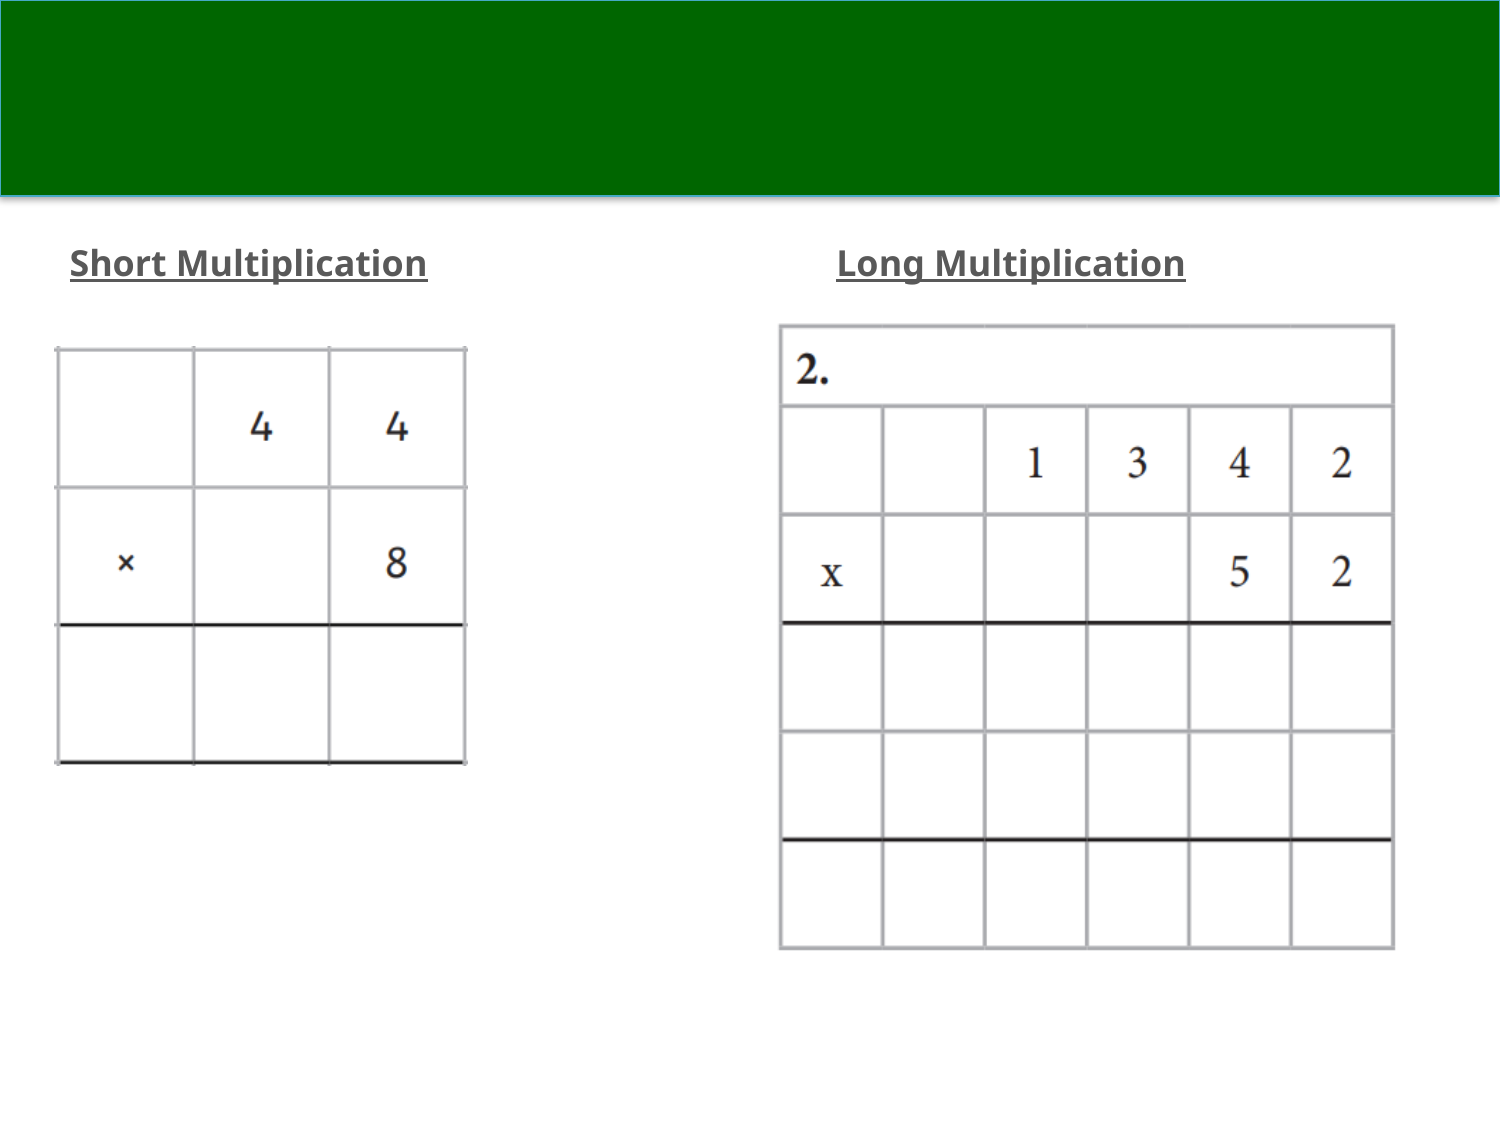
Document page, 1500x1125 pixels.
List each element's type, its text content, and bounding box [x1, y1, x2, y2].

text_box [0, 0, 1500, 197]
text_box Short Multiplication [54, 225, 625, 299]
picture [743, 309, 1411, 968]
picture [54, 346, 468, 766]
text_box Long Multiplication [821, 225, 1391, 299]
